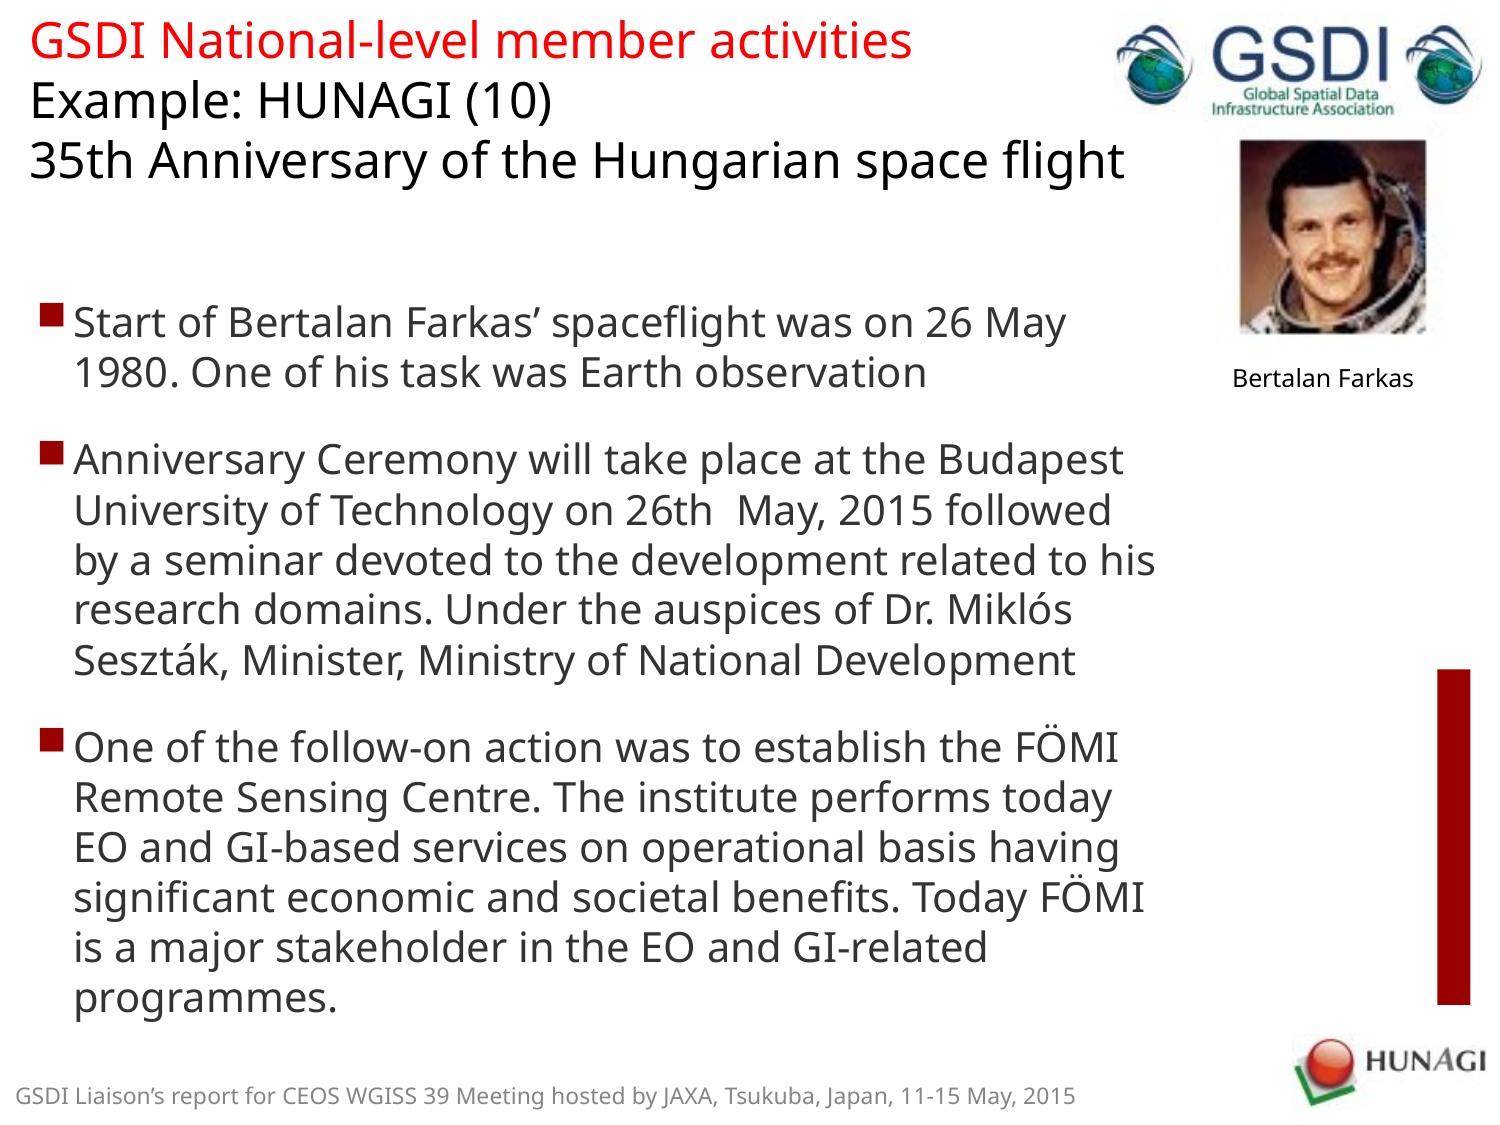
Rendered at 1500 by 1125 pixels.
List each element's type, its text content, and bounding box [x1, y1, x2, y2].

picture [1292, 1033, 1487, 1112]
text_box GSDI National-level member activities Example: HUNAGI (10) 35th Anniversary of the Hungarian space flight [14, 1, 1142, 197]
text_box Bertalan Farkas [1217, 357, 1430, 401]
list Start of Bertalan Farkas’ spaceflight was on 26 May 1980. One of his task was Earth observation Anniversary Ceremony will take place at the Budapest University of Technology on 26th May, 2015 followed by a seminar devoted to the development related to his research domains. Under the auspices of Dr. Miklós Seszták, Minister, Ministry of National Development One of the follow-on action was to establish the FÖMI Remote Sensing Centre. The institute performs today EO and GI-based services on operational basis having significant economic and societal benefits. Today FÖMI is a major stakeholder in the EO and GI-related programmes. [20, 288, 1178, 1065]
picture [1142, 13, 1487, 357]
footer GSDI Liaison’s report for CEOS WGISS 39 Meeting hosted by JAXA, Tsukuba, Japan, 11-15 May, 2015 [0, 1065, 1178, 1125]
